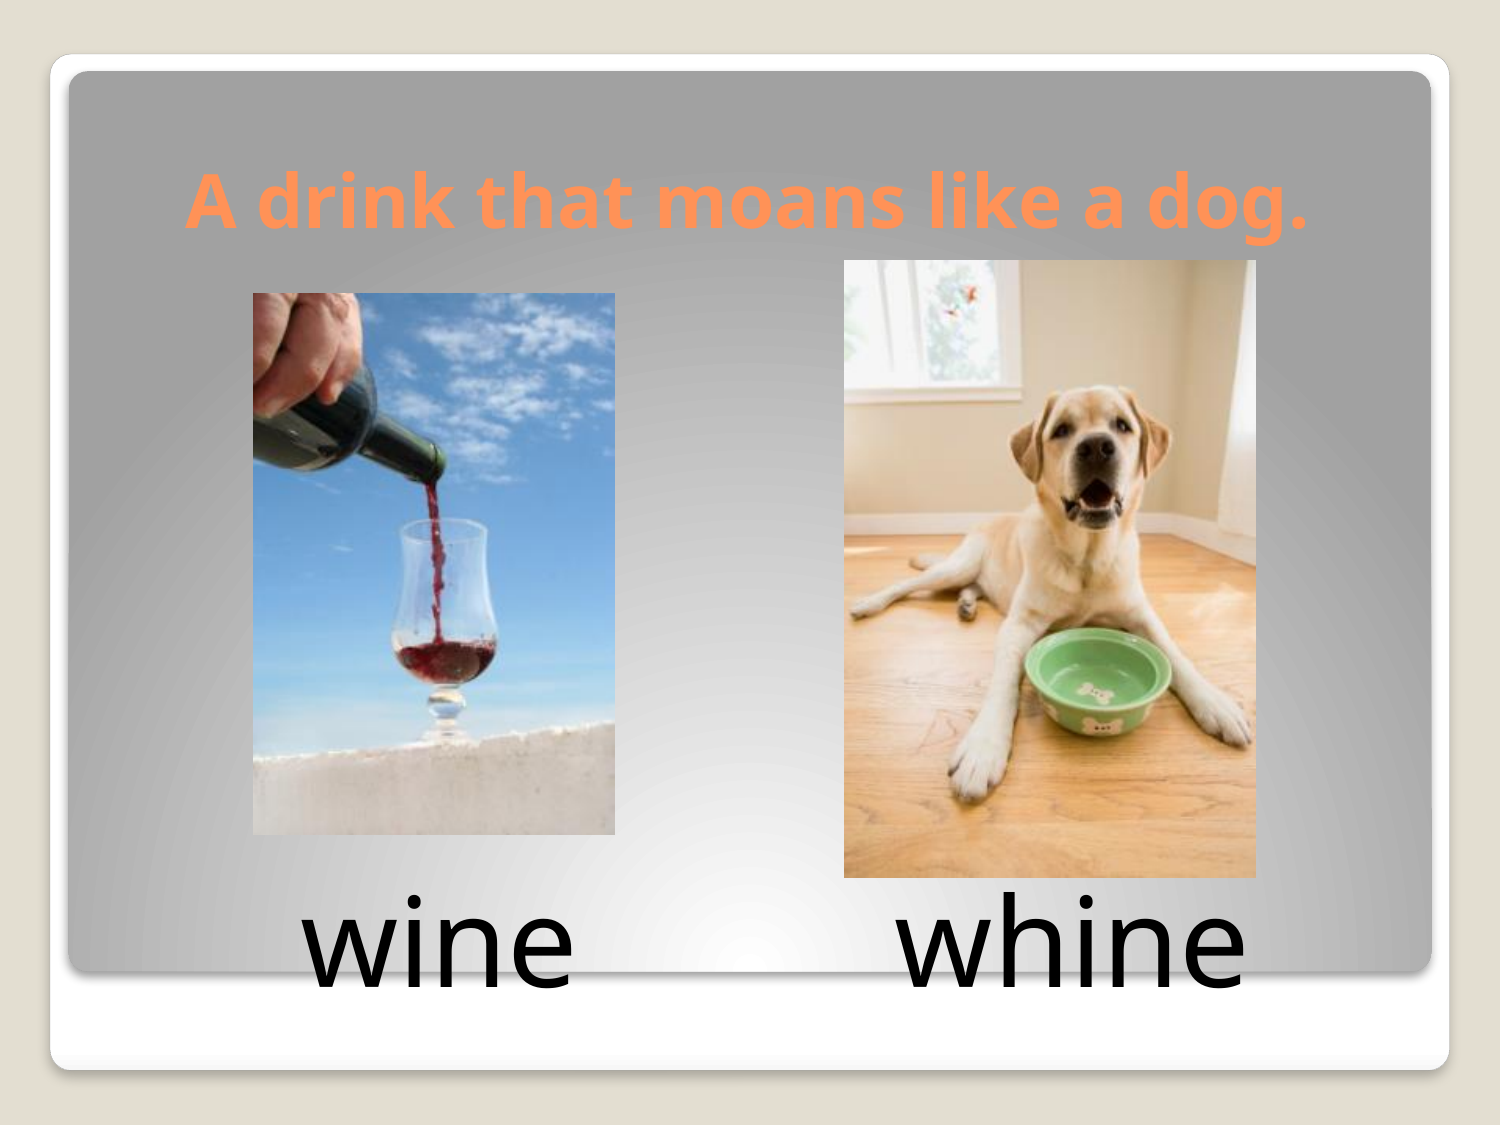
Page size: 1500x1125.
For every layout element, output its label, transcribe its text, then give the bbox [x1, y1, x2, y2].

picture [844, 260, 1257, 878]
picture [253, 293, 615, 835]
text_box wine [199, 855, 680, 1021]
title A drink that moans like a dog. [76, 78, 1420, 251]
text_box whine [832, 855, 1314, 1021]
